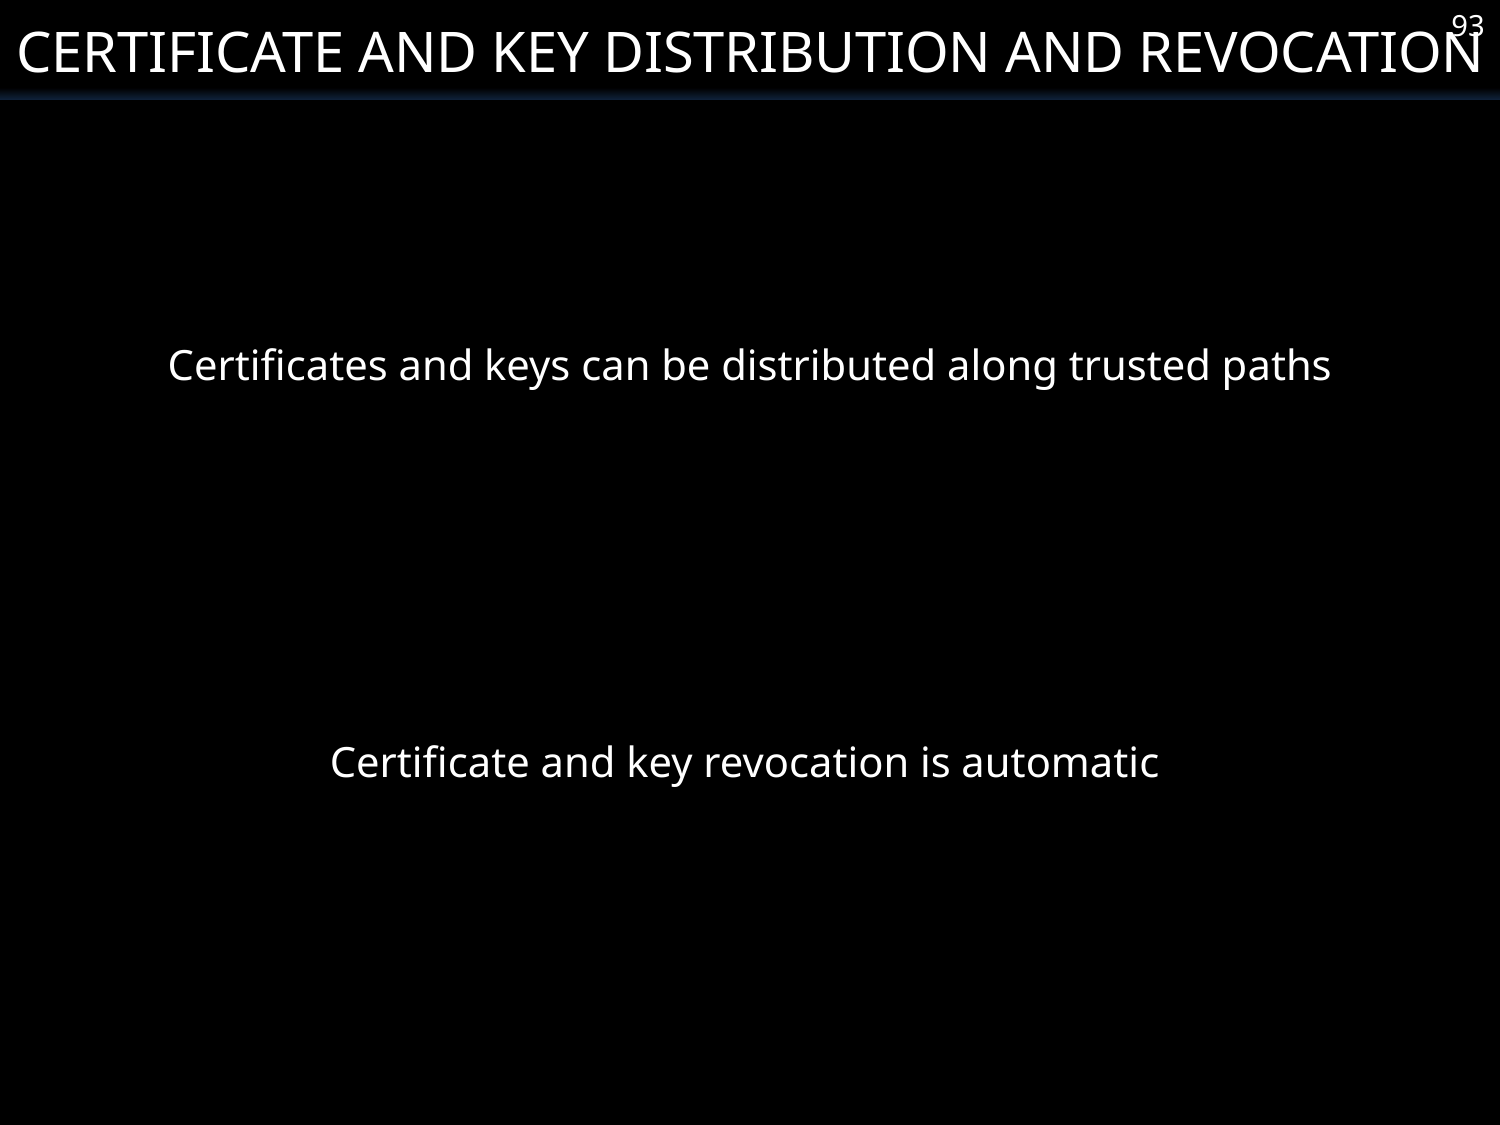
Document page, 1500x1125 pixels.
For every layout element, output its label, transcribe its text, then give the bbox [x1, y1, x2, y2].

text_box Certificate and key revocation is automatic [0, 728, 1500, 793]
text_box Certificates and keys can be distributed along trusted paths [0, 331, 1500, 396]
slide_number 93 [1387, 0, 1500, 76]
text_box Certificate and Key Distribution and Revocation [0, 0, 1500, 100]
